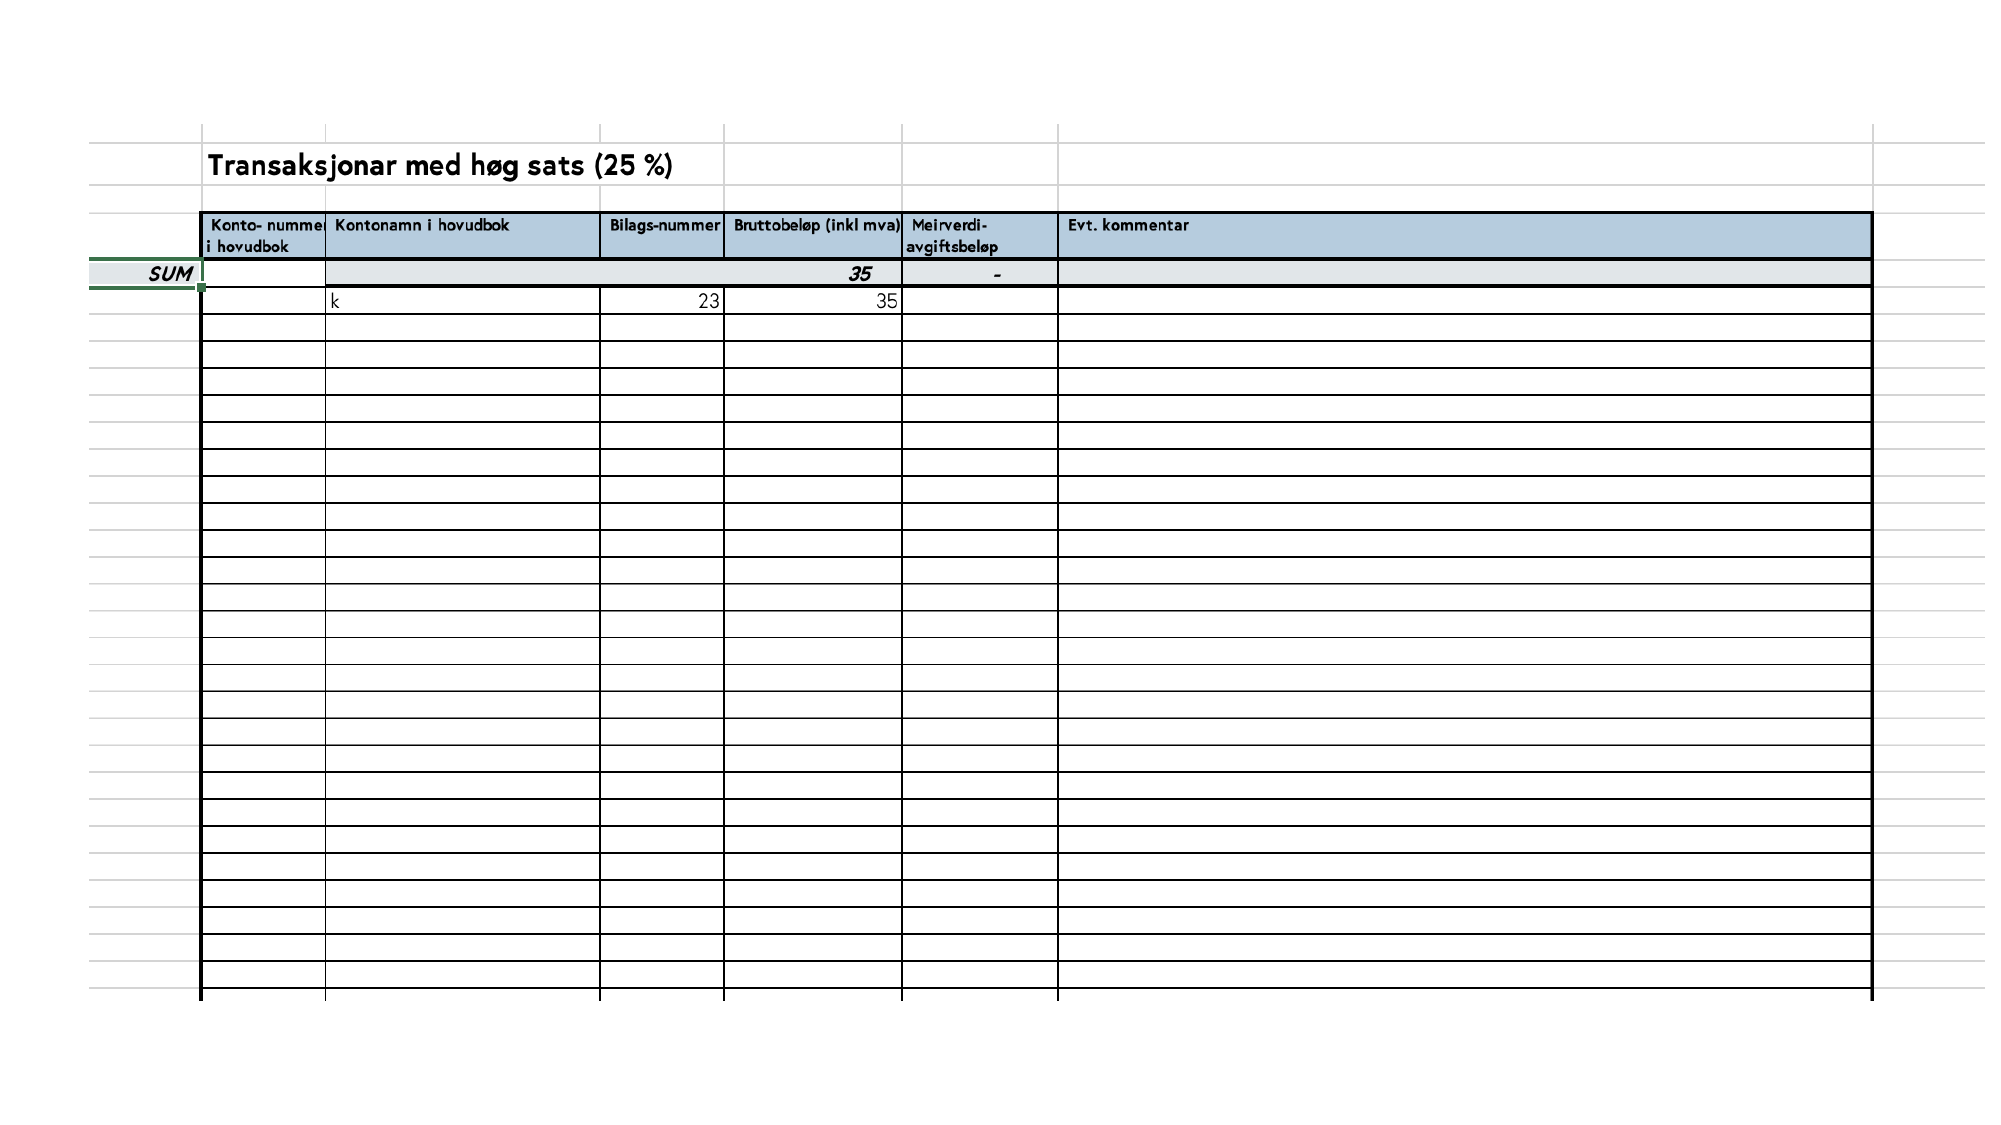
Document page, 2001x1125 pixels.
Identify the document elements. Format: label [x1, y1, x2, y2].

picture [89, 124, 1985, 1001]
